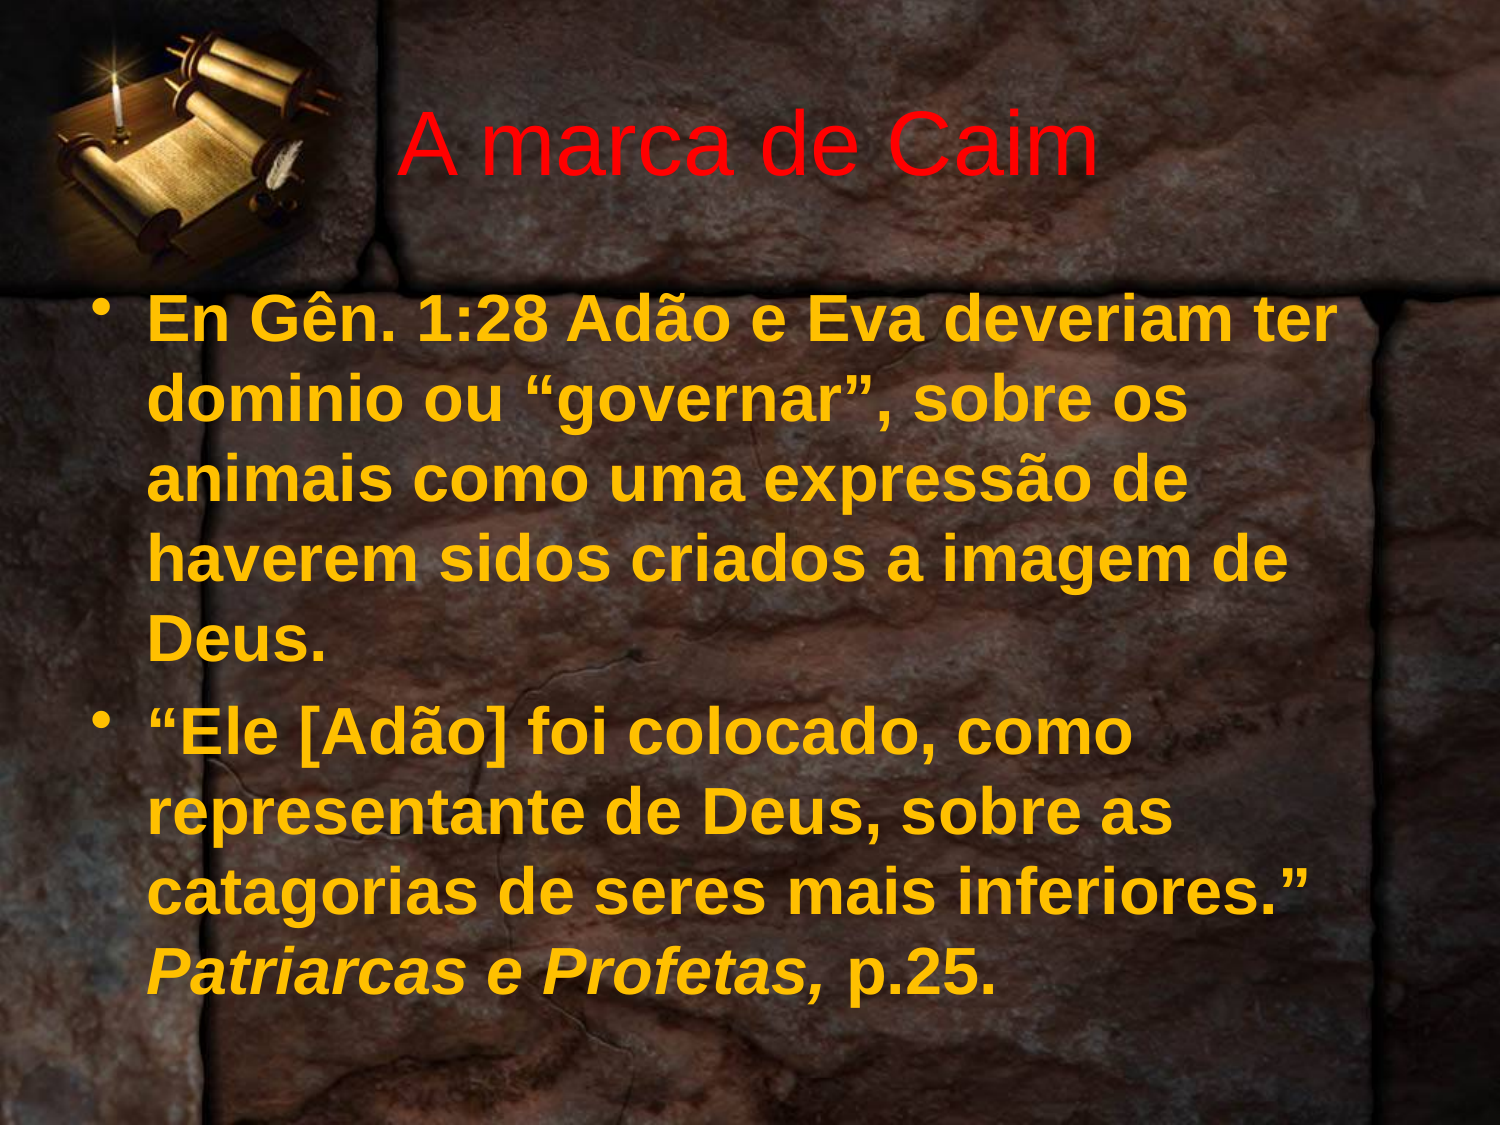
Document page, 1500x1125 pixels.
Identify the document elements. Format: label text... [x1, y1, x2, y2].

title A marca de Caim [74, 44, 1426, 233]
picture [0, 0, 1500, 1125]
list En Gên. 1:28 Adão e Eva deveriam ter dominio ou “governar”, sobre os animais como uma expressão de haverem sidos criados a imagem de Deus. “Ele [Adão] foi colocado, como representante de Deus, sobre as catagorias de seres mais inferiores.” Patriarcas e Profetas, p.25. [74, 266, 1426, 1006]
